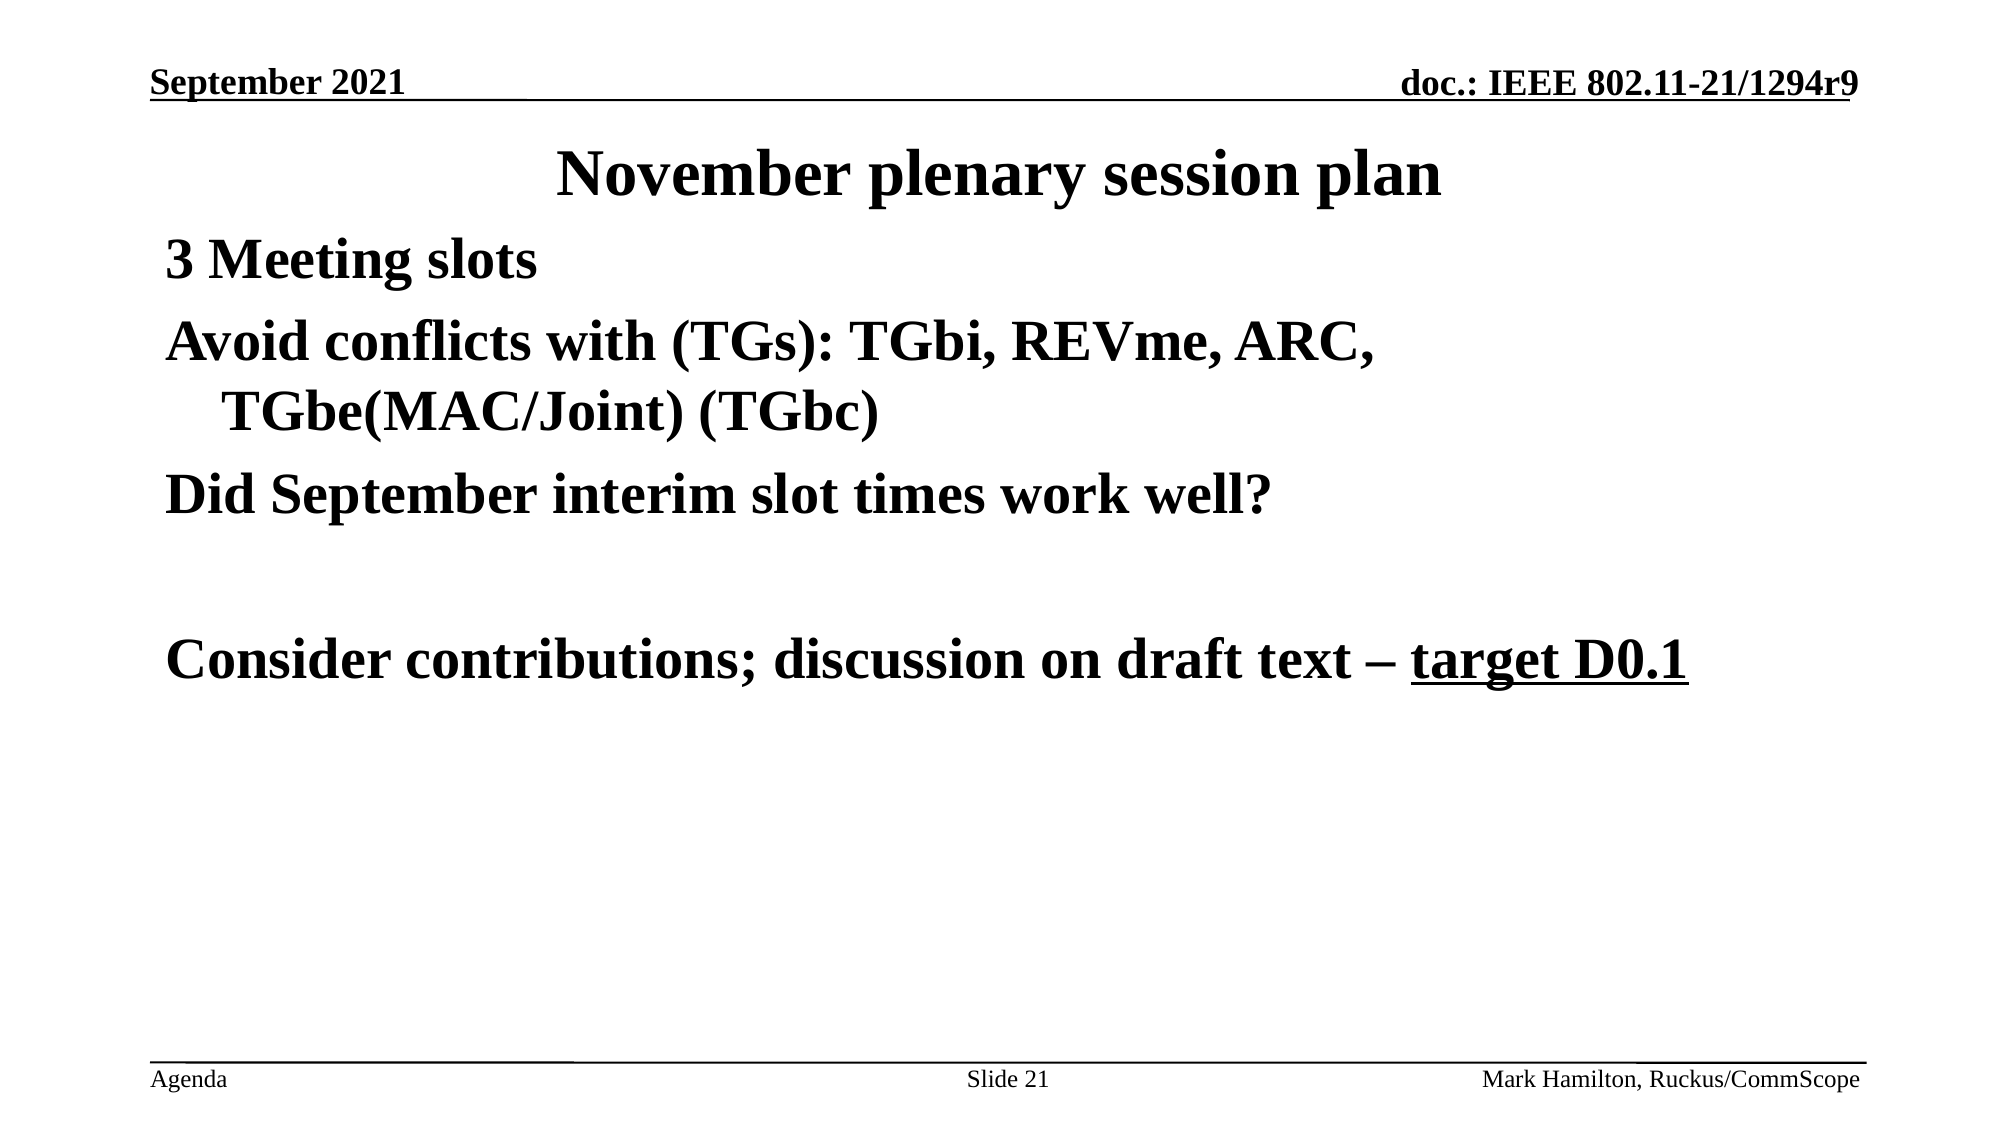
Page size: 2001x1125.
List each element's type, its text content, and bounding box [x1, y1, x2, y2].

slide_number Slide 21 [950, 1061, 1067, 1123]
title November plenary session plan [149, 112, 1850, 212]
list 3 Meeting slots Avoid conflicts with (TGs): TGbi, REVme, ARC, TGbe(MAC/Joint) (TGbc) Did September interim slot times work well? Consider contributions; discussion on draft text – target D0.1 [149, 212, 1850, 888]
